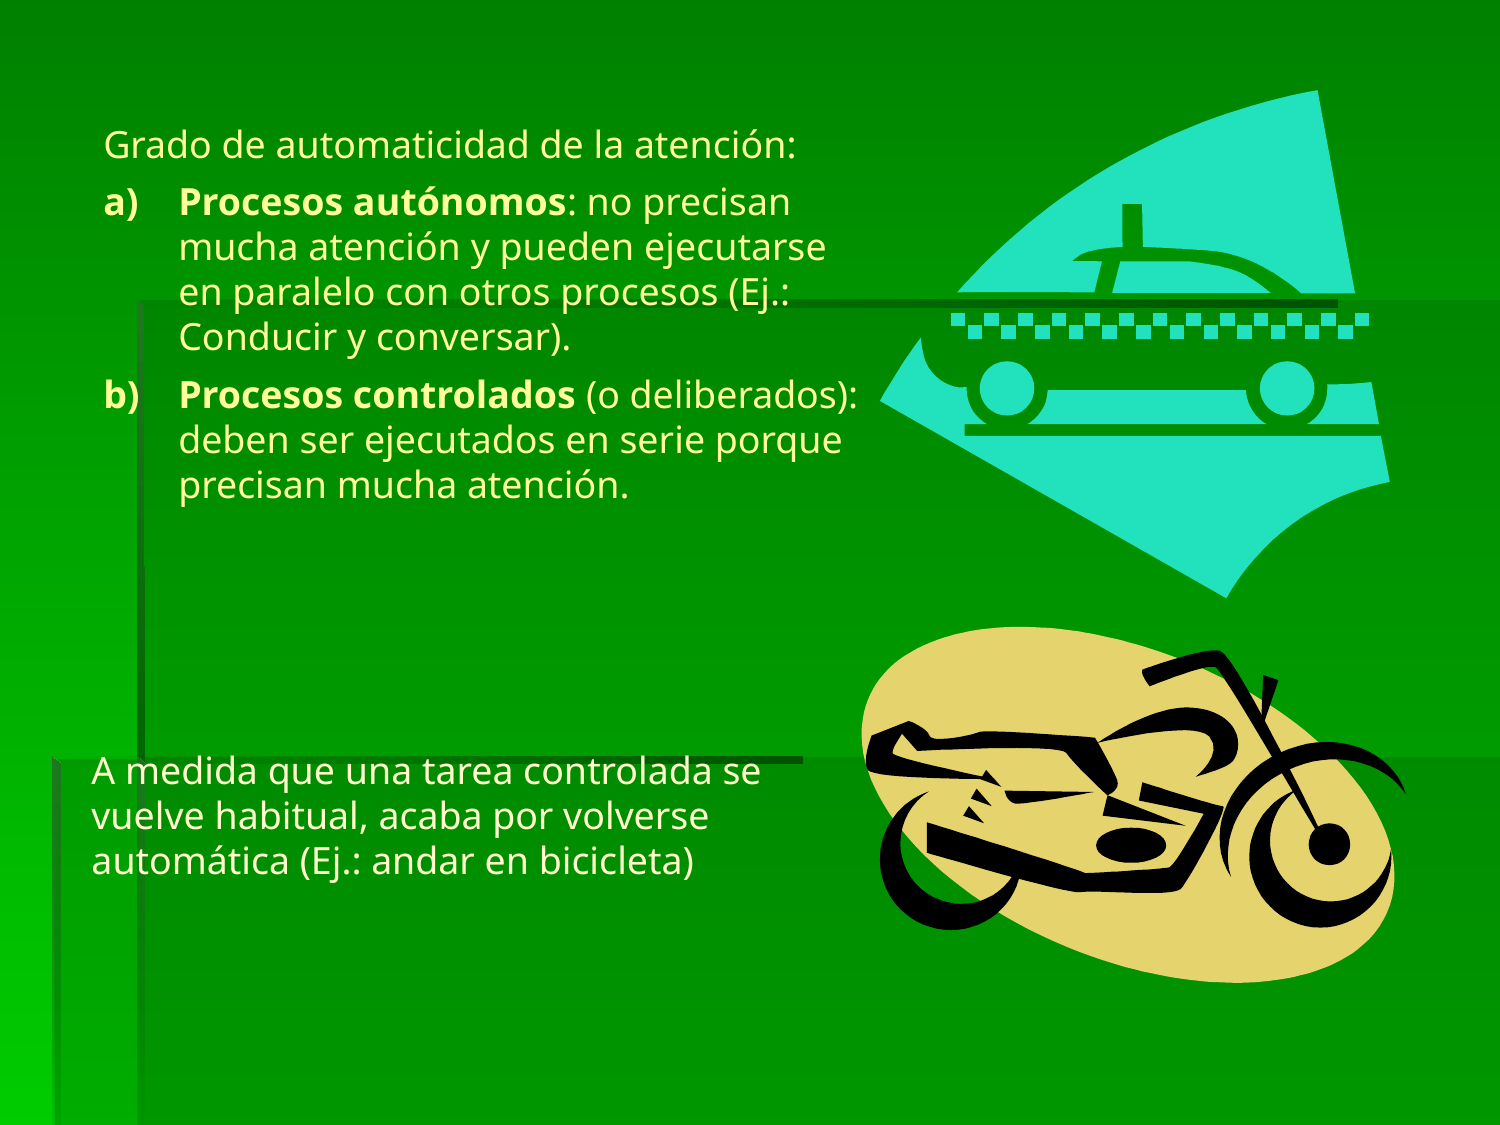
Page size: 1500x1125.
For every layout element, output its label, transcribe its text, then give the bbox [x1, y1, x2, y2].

picture [844, 621, 1412, 991]
picture [879, 89, 1390, 599]
text_box A medida que una tarea controlada se vuelve habitual, acaba por volverse automática (Ej.: andar en bicicleta) [76, 739, 839, 890]
text_box Grado de automaticidad de la atención: Procesos autónomos: no precisan mucha atención y pueden ejecutarse en paralelo con otros procesos (Ej.: Conducir y conversar). Procesos controlados (o deliberados): deben ser ejecutados en serie porque precisan mucha atención. [88, 113, 874, 514]
